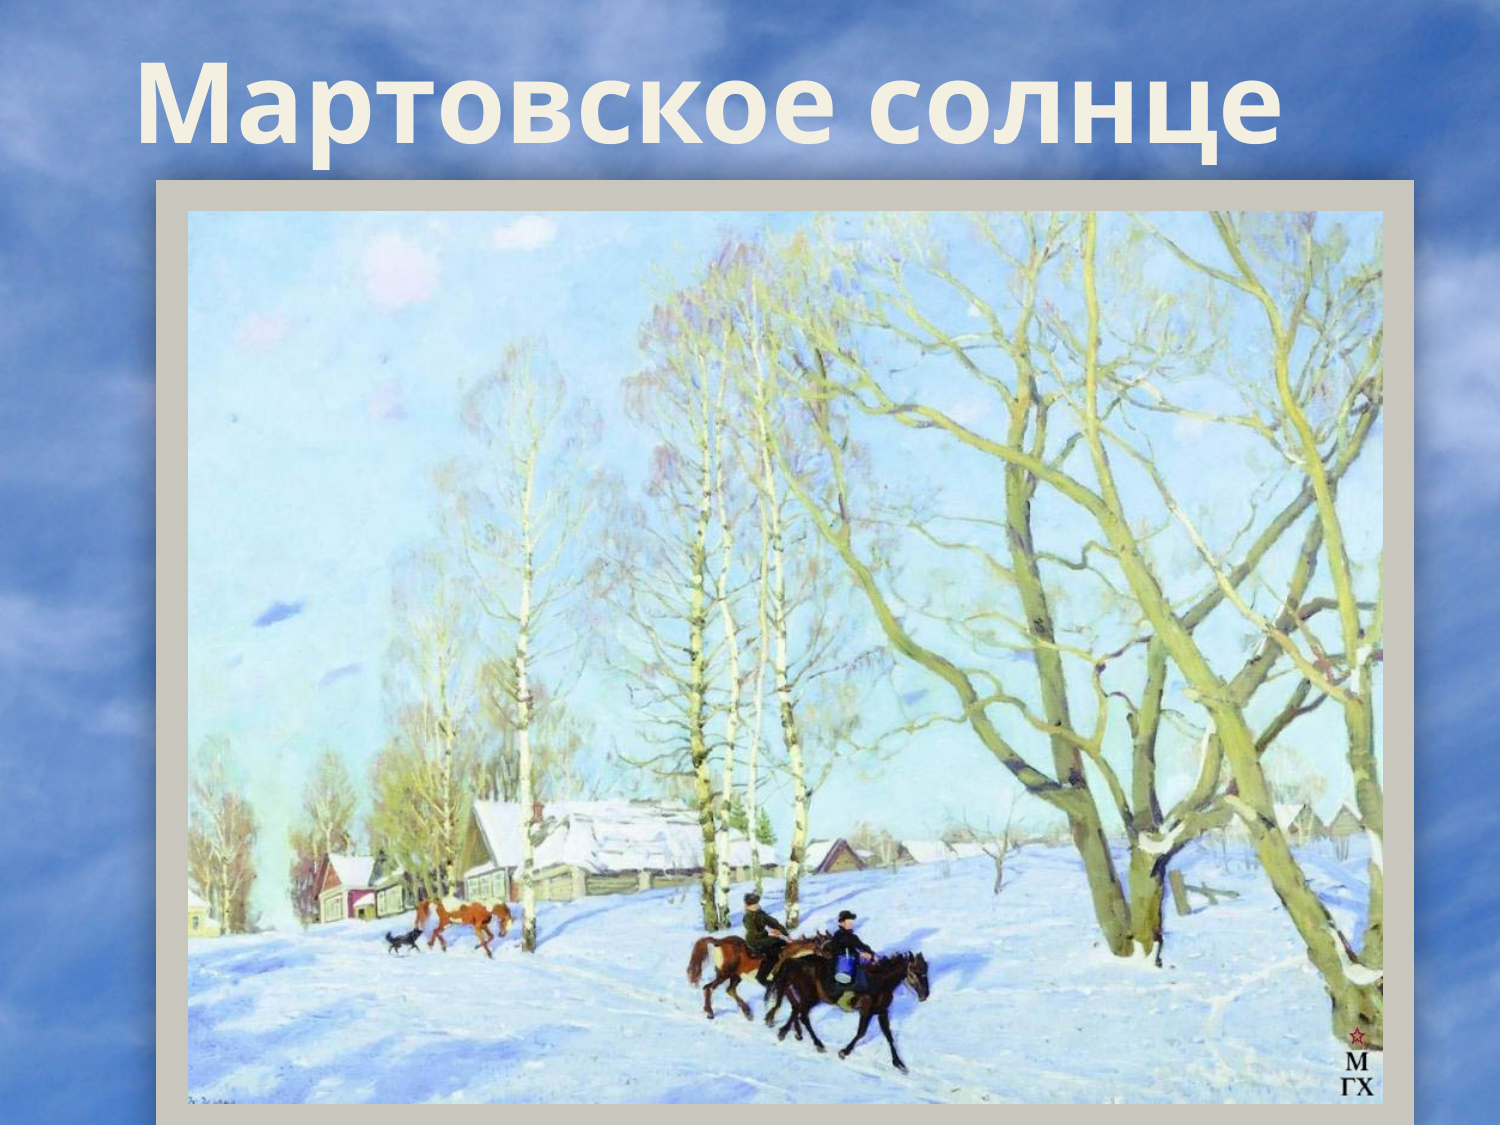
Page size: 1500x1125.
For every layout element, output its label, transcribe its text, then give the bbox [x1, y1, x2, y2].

picture [0, 0, 1500, 1125]
picture [187, 210, 1384, 1105]
text_box Мартовское солнце [116, 23, 1301, 174]
